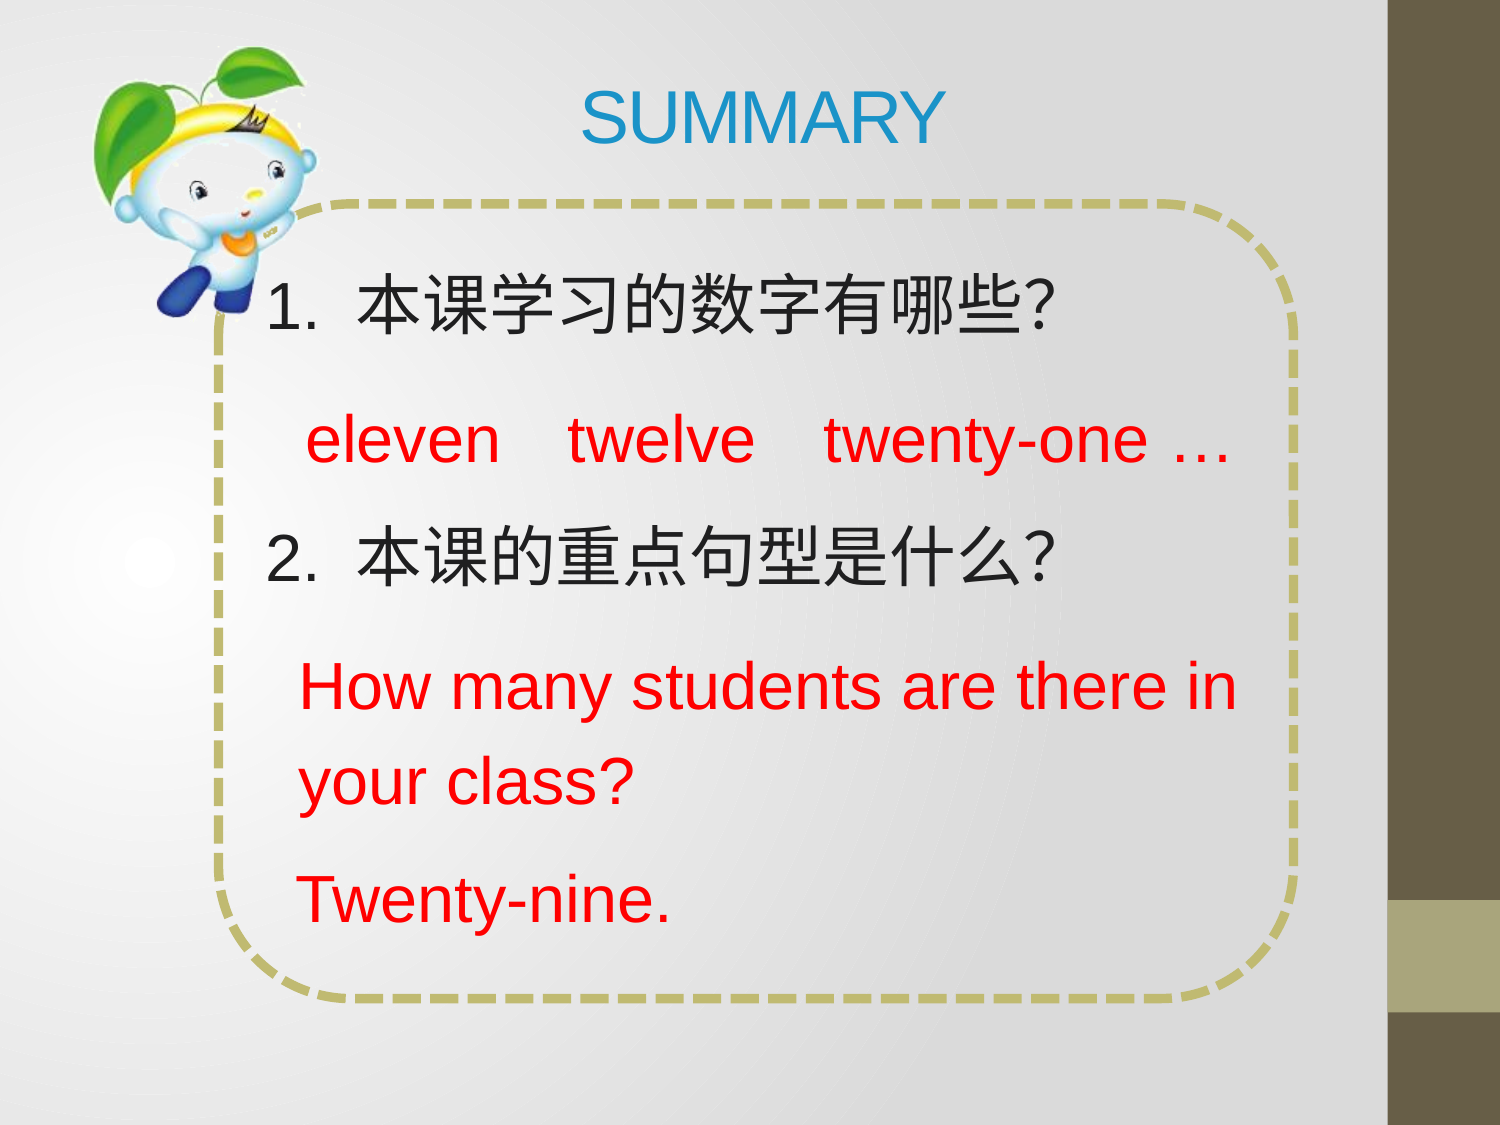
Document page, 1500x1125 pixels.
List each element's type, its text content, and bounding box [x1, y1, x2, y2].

text_box eleven [290, 364, 517, 484]
text_box Twenty-nine. [280, 824, 707, 944]
text_box How many students are there in your class? [283, 619, 1329, 826]
text_box twelve [553, 364, 772, 484]
text_box [216, 201, 1296, 1001]
text_box 1. 本课学习的数字有哪些？ [251, 255, 1127, 351]
picture [84, 45, 323, 324]
title Summary [333, 61, 1357, 180]
text_box [472, 404, 1448, 499]
text_box twenty-one … [809, 364, 1251, 484]
text_box 2. 本课的重点句型是什么？ [251, 507, 1129, 602]
